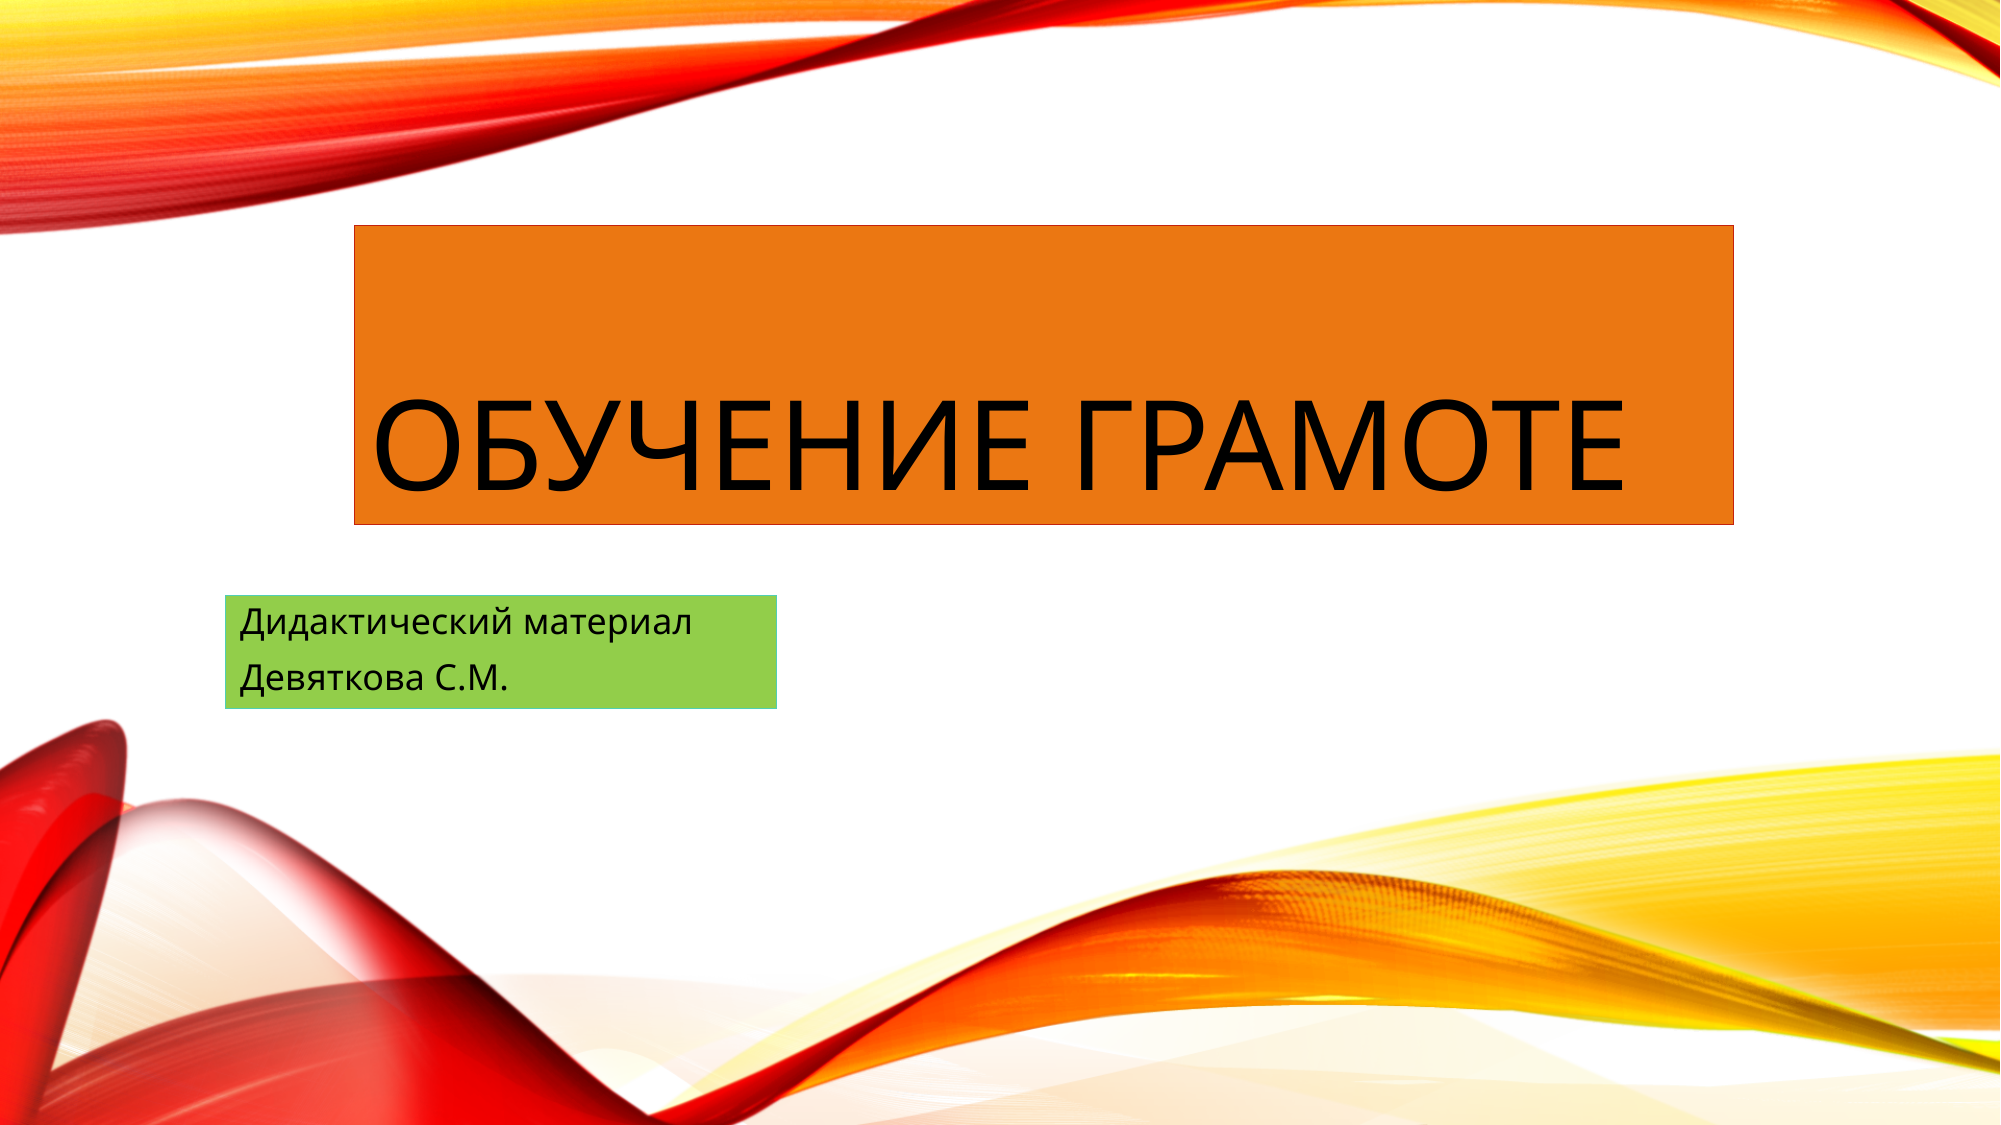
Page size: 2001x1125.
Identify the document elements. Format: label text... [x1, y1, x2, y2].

title Обучение грамоте [354, 225, 1734, 525]
subtitle Дидактический материал Девяткова С.М. [225, 595, 777, 709]
picture [0, 0, 2000, 237]
picture [0, 717, 2000, 1125]
